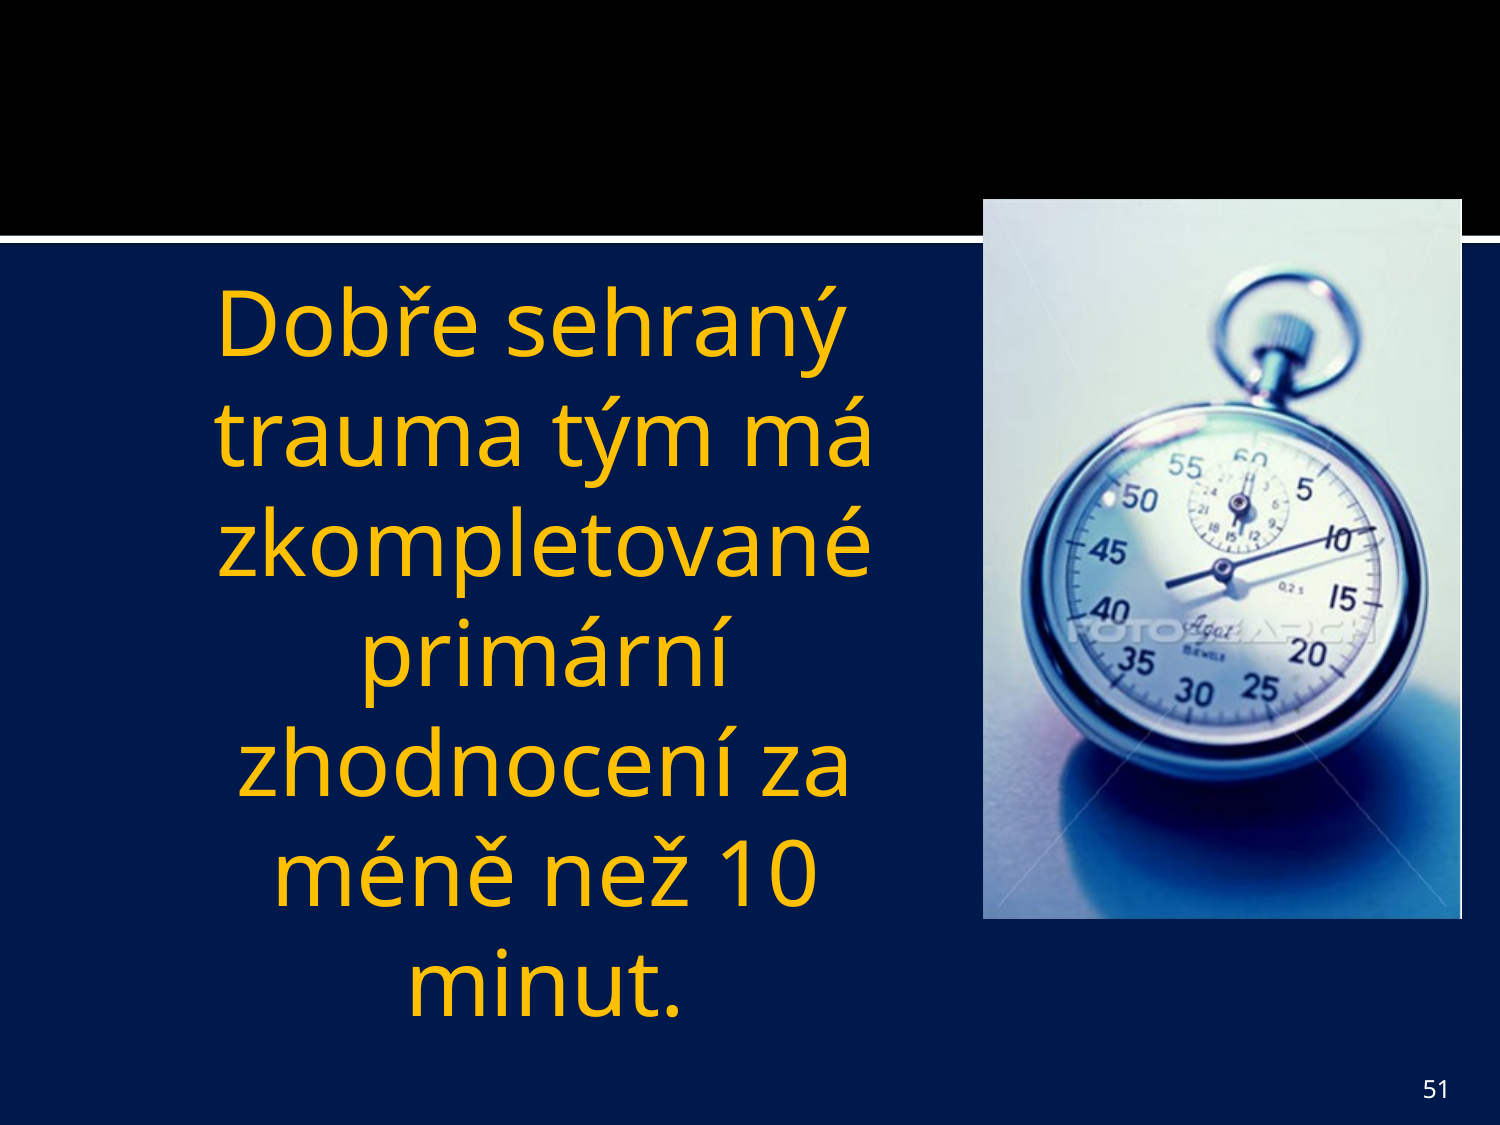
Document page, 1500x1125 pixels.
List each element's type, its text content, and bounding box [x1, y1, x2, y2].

slide_number 51 [1345, 1062, 1467, 1108]
picture [982, 199, 1462, 919]
list Dobře sehraný trauma tým má zkompletované primární zhodnocení za méně než 10 minut. [87, 249, 938, 1063]
